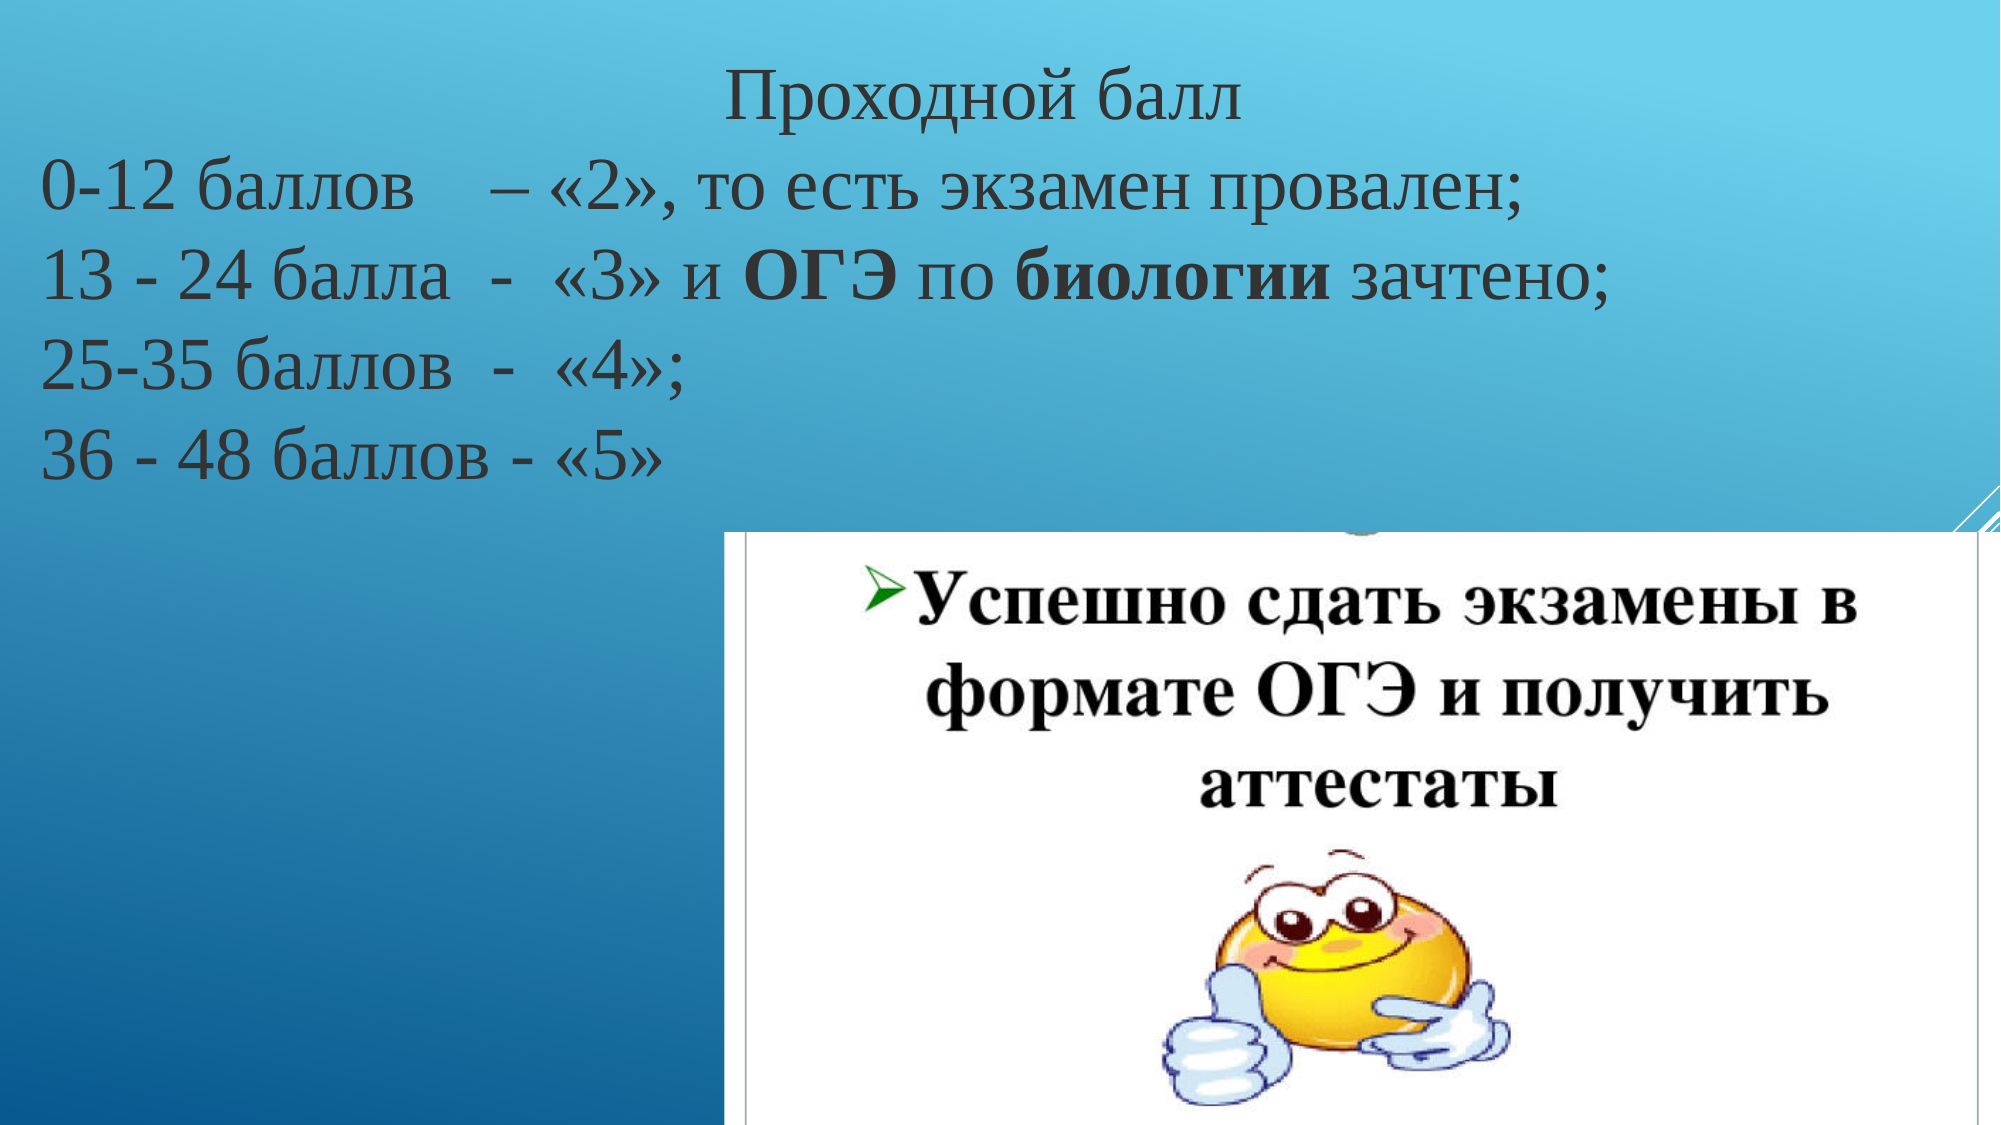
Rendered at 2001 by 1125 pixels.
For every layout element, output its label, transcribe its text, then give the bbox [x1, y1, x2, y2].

picture [723, 532, 2000, 1125]
text_box Проходной балл 0-12 баллов – «2», то есть экзамен провален; 13 - 24 балла - «3» и ОГЭ по биологии зачтено; 25-35 баллов - «4»; 36 - 48 баллов - «5» [25, 37, 1962, 502]
